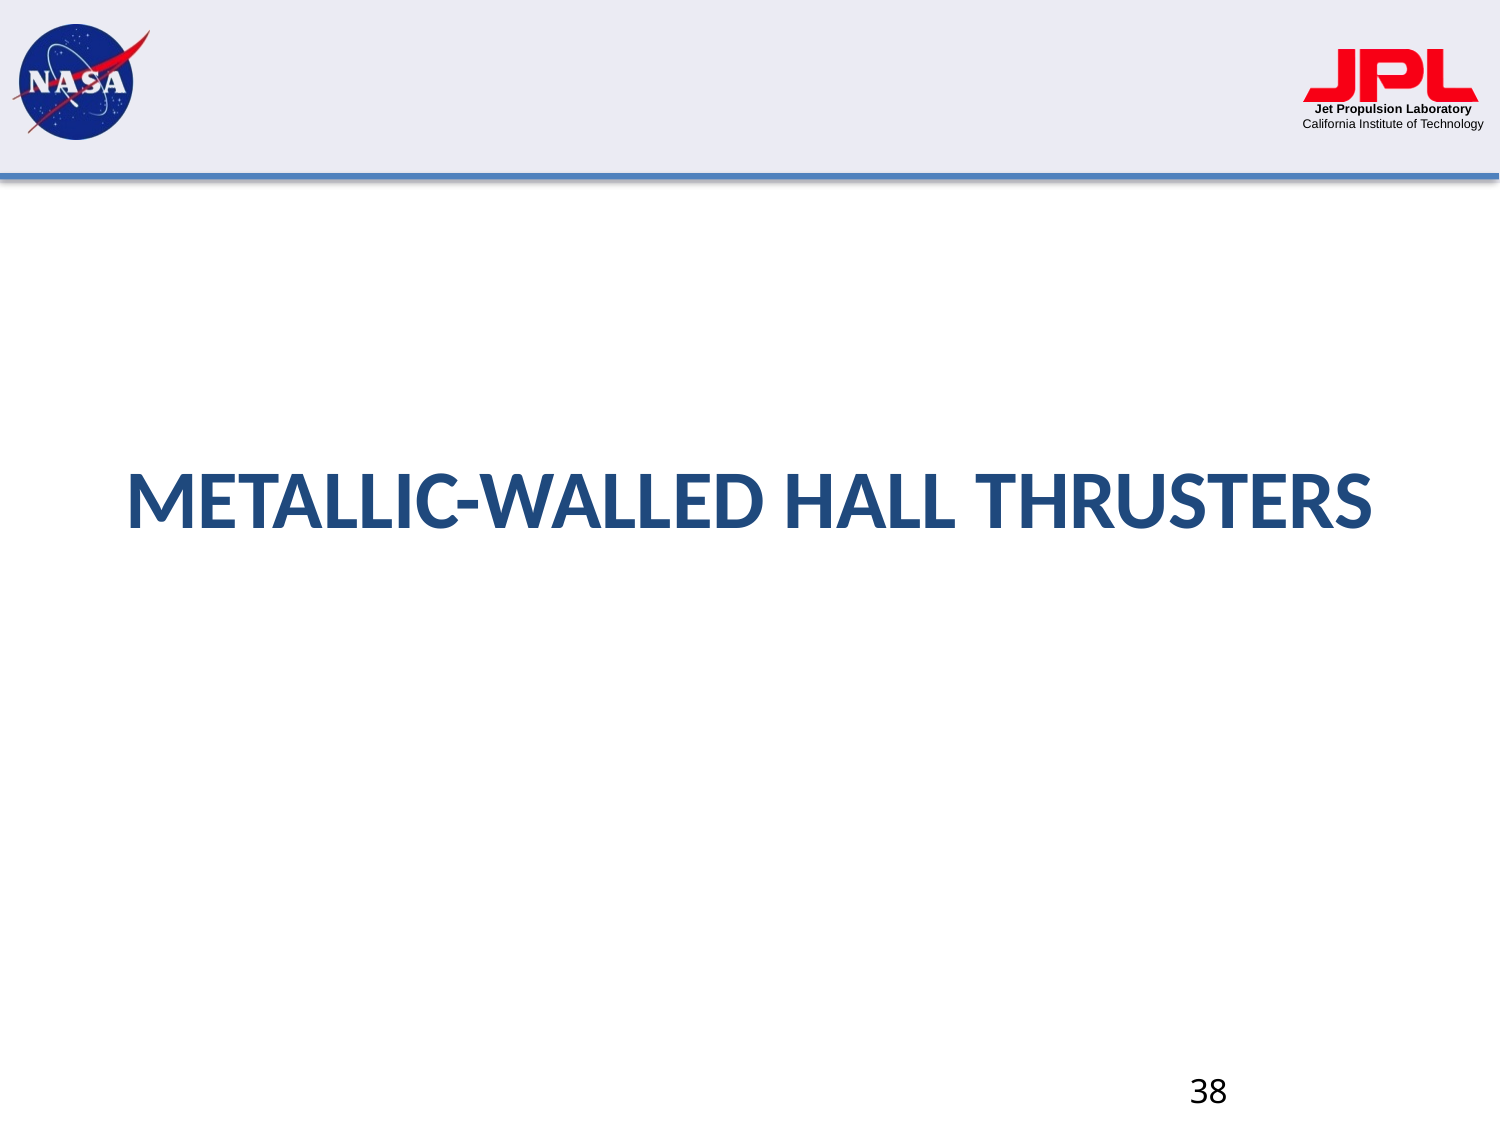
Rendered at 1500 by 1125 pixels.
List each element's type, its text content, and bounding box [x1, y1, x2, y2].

slide_number 38 [1175, 1062, 1488, 1113]
picture [12, 24, 150, 140]
picture [1303, 49, 1479, 102]
title Metallic-walled hall thrusters [0, 437, 1500, 662]
